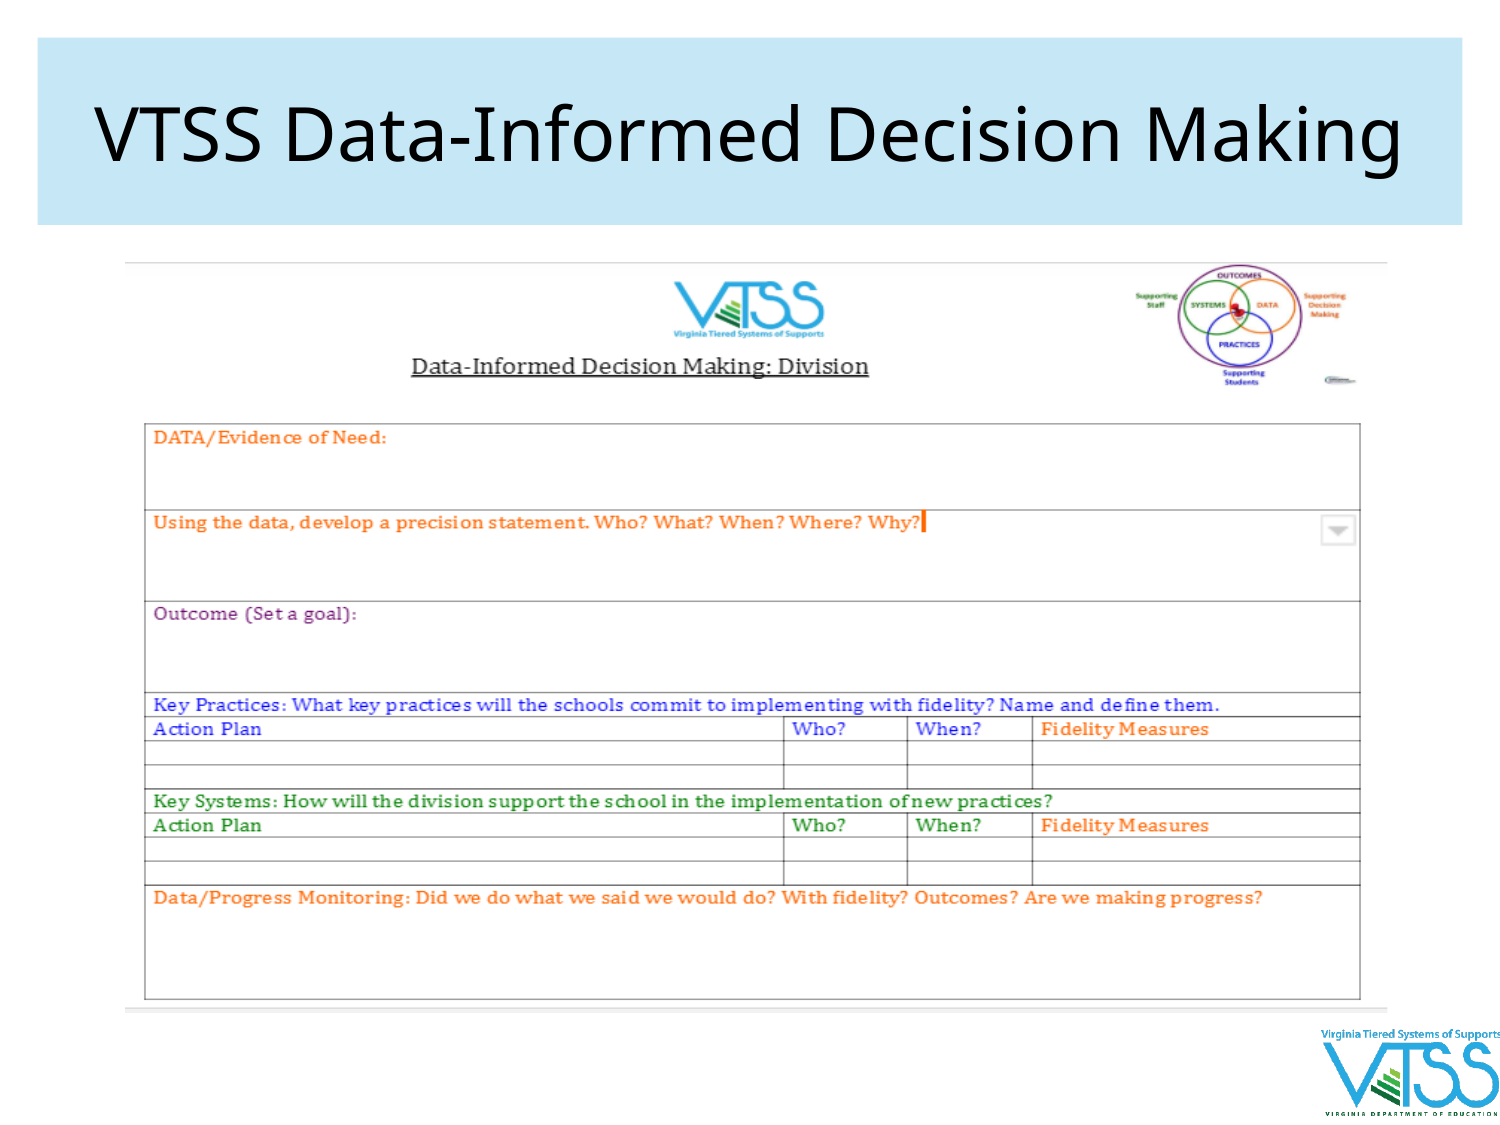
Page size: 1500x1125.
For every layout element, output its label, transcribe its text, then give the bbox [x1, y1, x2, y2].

picture [1321, 1029, 1500, 1116]
title VTSS Data-Informed Decision Making [37, 37, 1463, 225]
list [124, 262, 1388, 1013]
